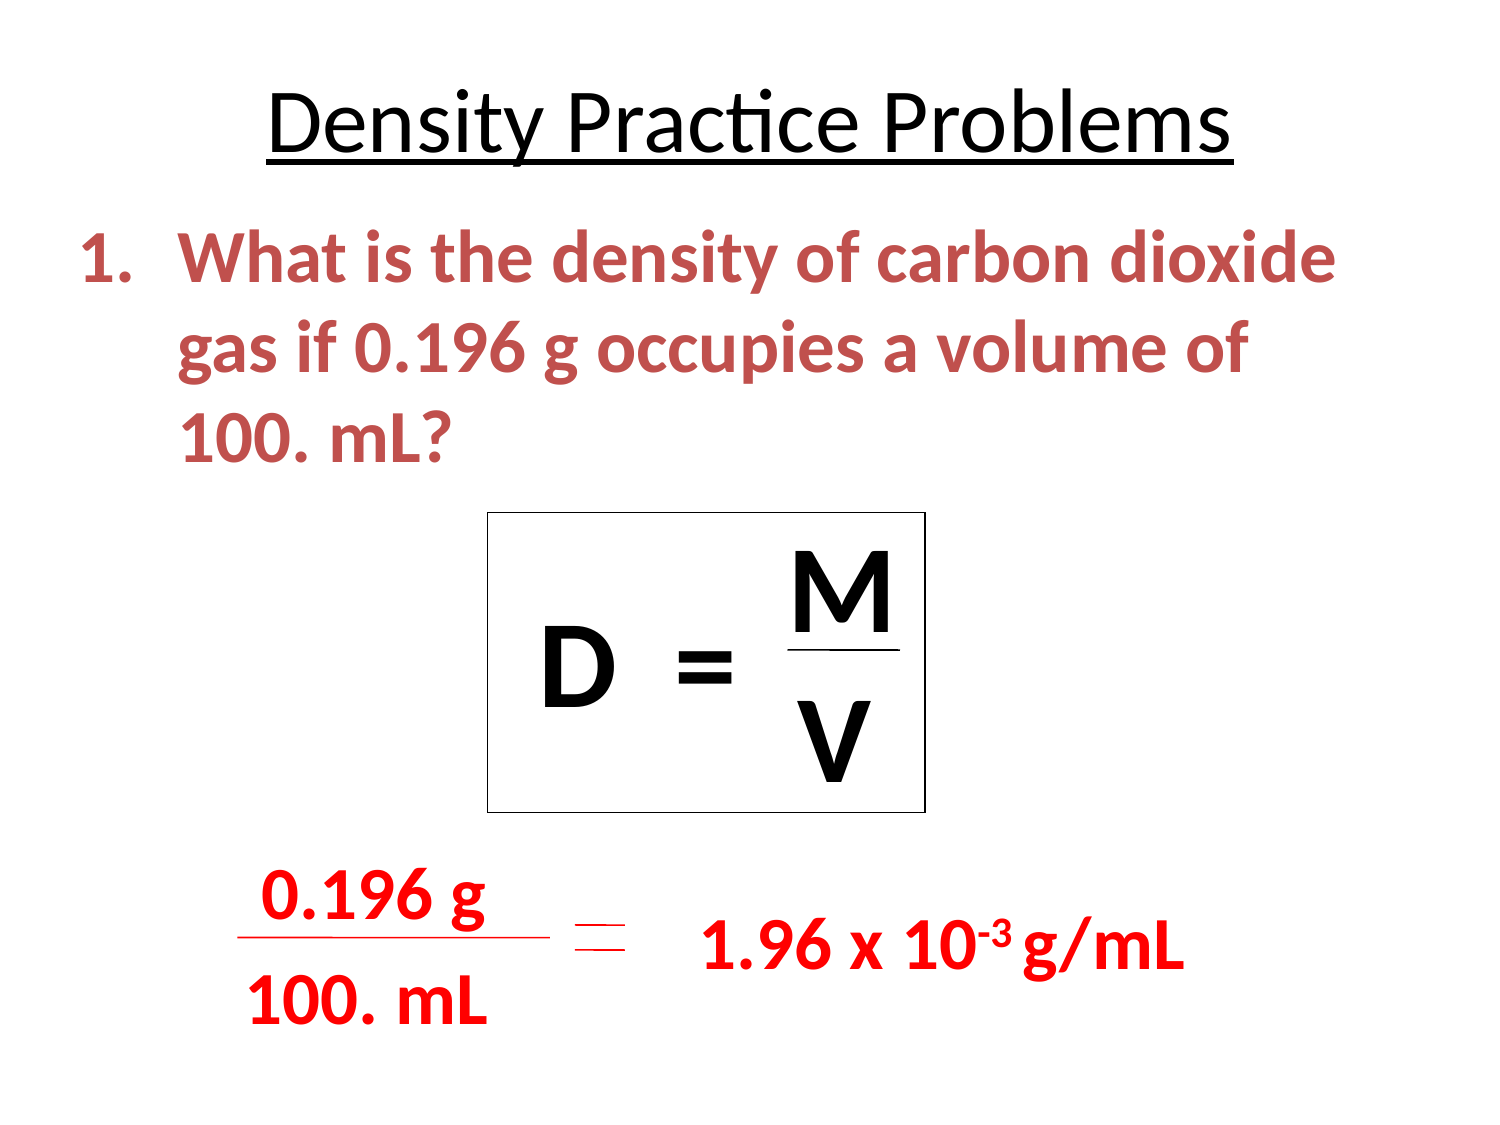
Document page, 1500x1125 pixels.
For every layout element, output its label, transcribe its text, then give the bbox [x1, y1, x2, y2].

title Density Practice Problems [75, 50, 1425, 183]
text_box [487, 499, 926, 816]
list What is the density of carbon dioxide gas if 0.196 g occupies a volume of 100. mL? [62, 200, 1413, 500]
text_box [212, 837, 1388, 1076]
